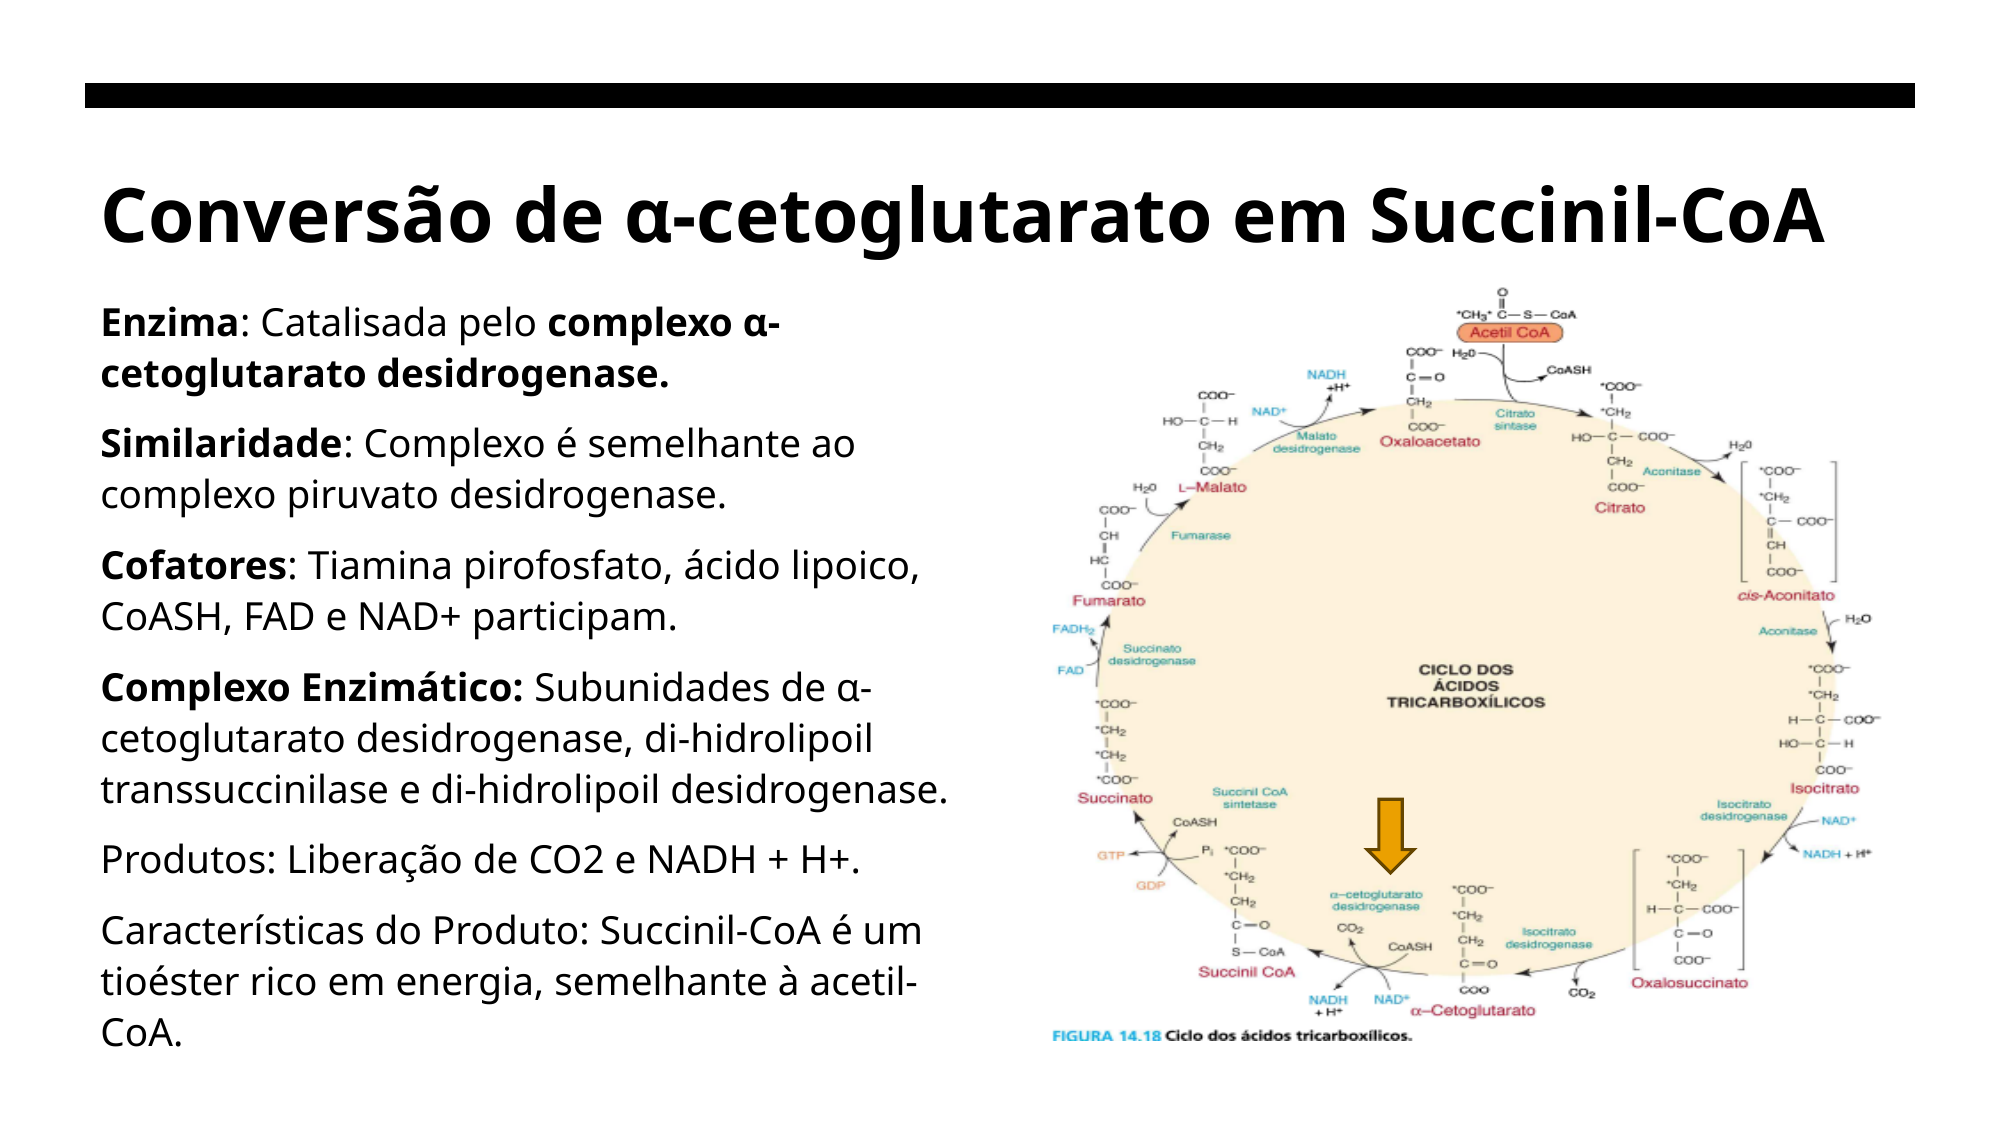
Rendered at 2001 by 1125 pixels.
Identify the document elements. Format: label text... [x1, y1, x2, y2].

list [999, 284, 1930, 1042]
title Conversão de α-cetoglutarato em Succinil-CoA [85, 160, 1916, 283]
list Enzima: Catalisada pelo complexo α-cetoglutarato desidrogenase. Similaridade: Complexo é semelhante ao complexo piruvato desidrogenase. Cofatores: Tiamina pirofosfato, ácido lipoico, CoASH, FAD e NAD+ participam. Complexo Enzimático: Subunidades de α-cetoglutarato desidrogenase, di-hidrolipoil transsuccinilase e di-hidrolipoil desidrogenase. Produtos: Liberação de CO2 e NADH + H+. Características do Produto: Succinil-CoA é um tioéster rico em energia, semelhante à acetil-CoA. [85, 285, 974, 1066]
